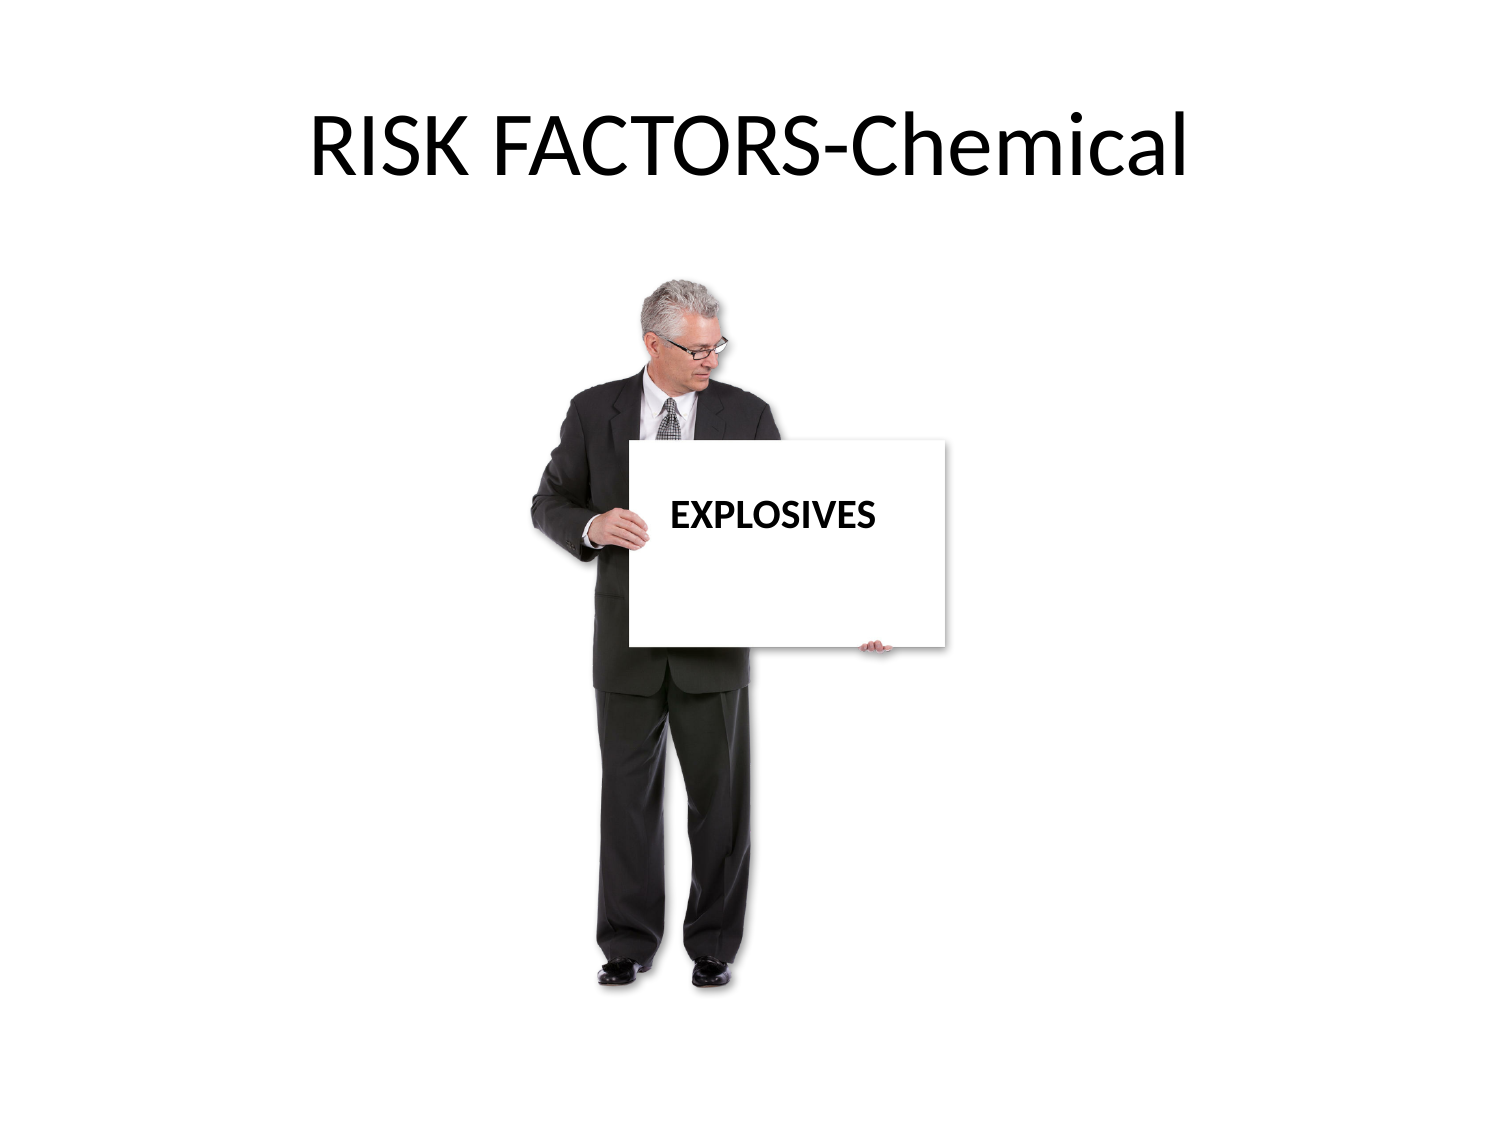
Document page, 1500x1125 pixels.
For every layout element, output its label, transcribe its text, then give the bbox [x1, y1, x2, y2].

picture [530, 279, 945, 988]
title RISK FACTORS-Chemical [75, 45, 1425, 233]
